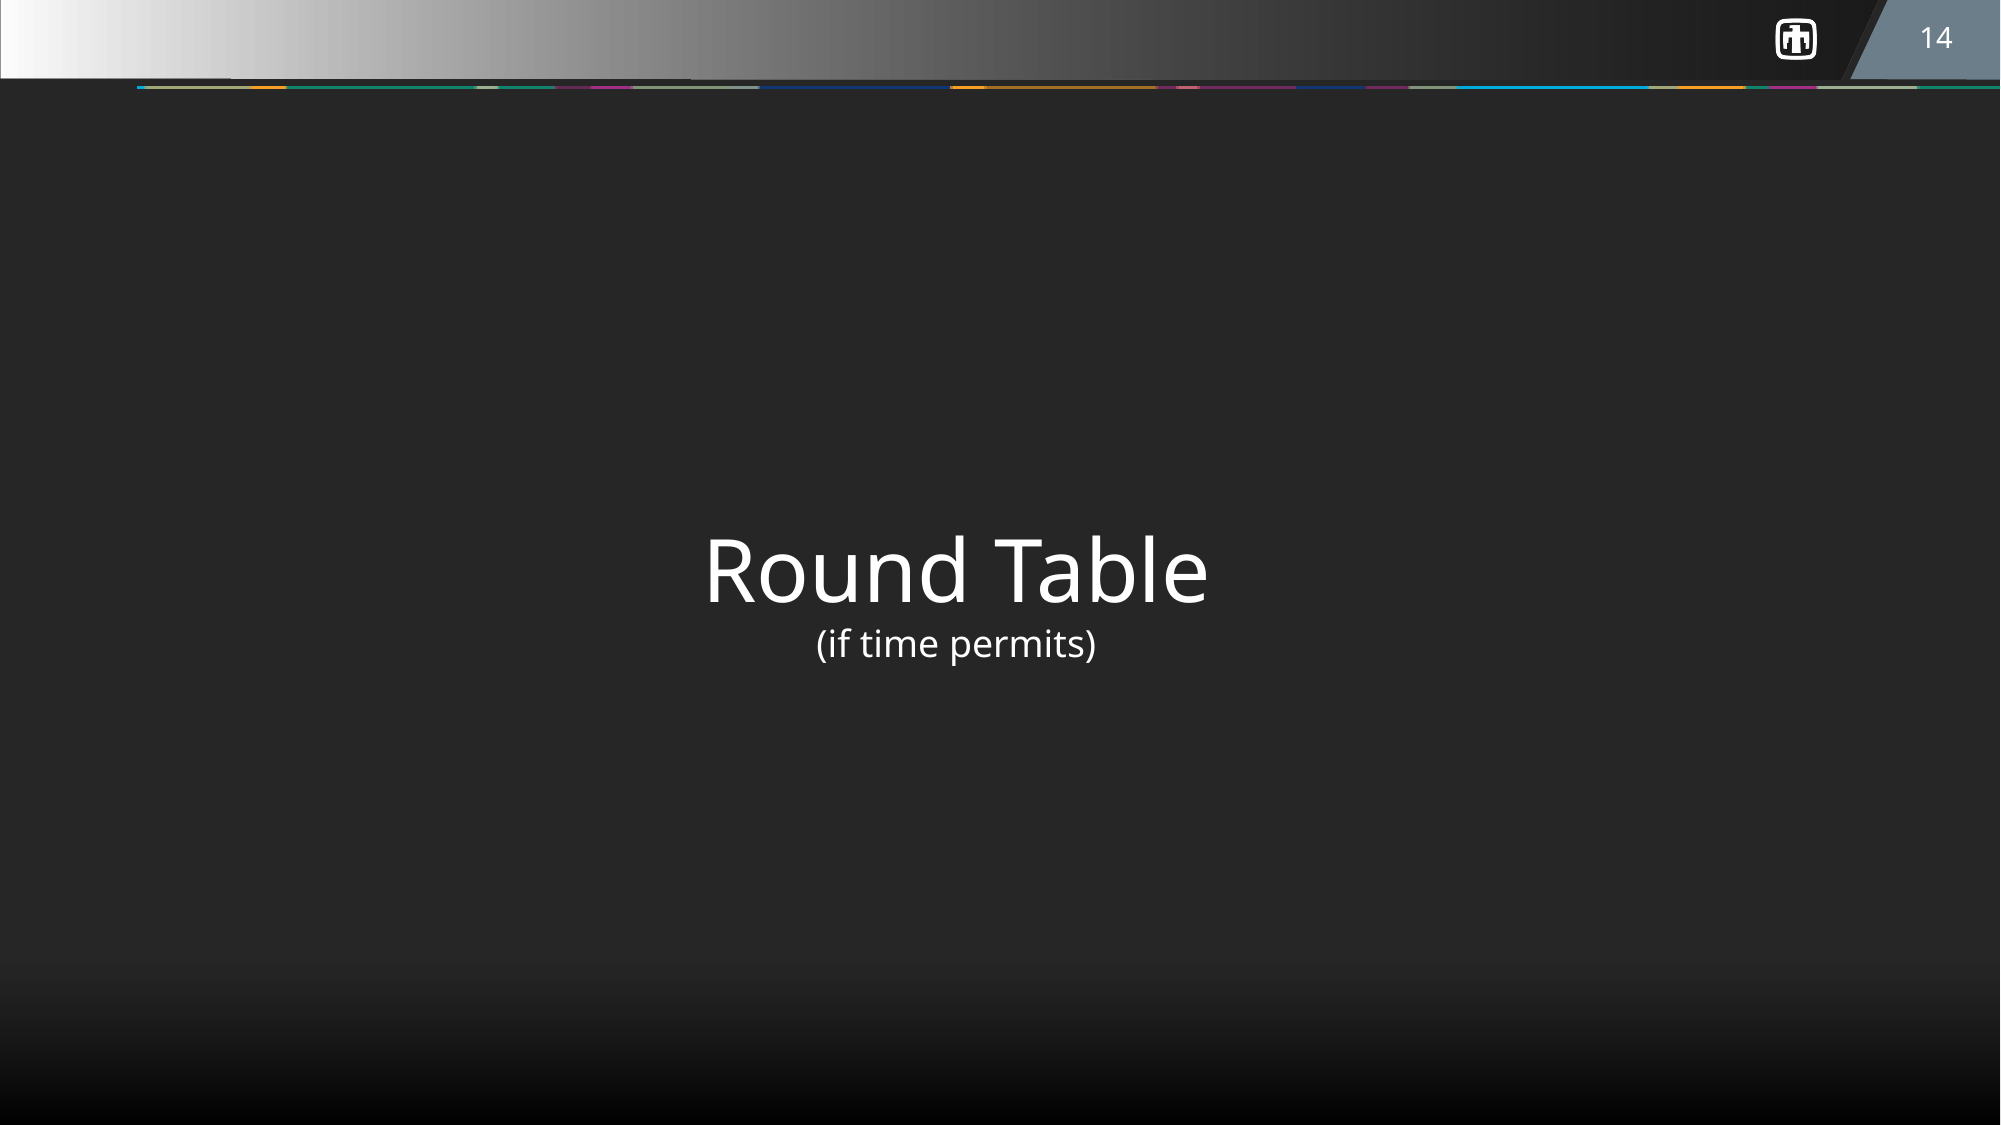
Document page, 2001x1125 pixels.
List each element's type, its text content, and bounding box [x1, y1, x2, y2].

list Round Table (if time permits) [653, 507, 1260, 618]
picture [1775, 18, 1817, 60]
slide_number 14 [1895, 8, 1968, 69]
